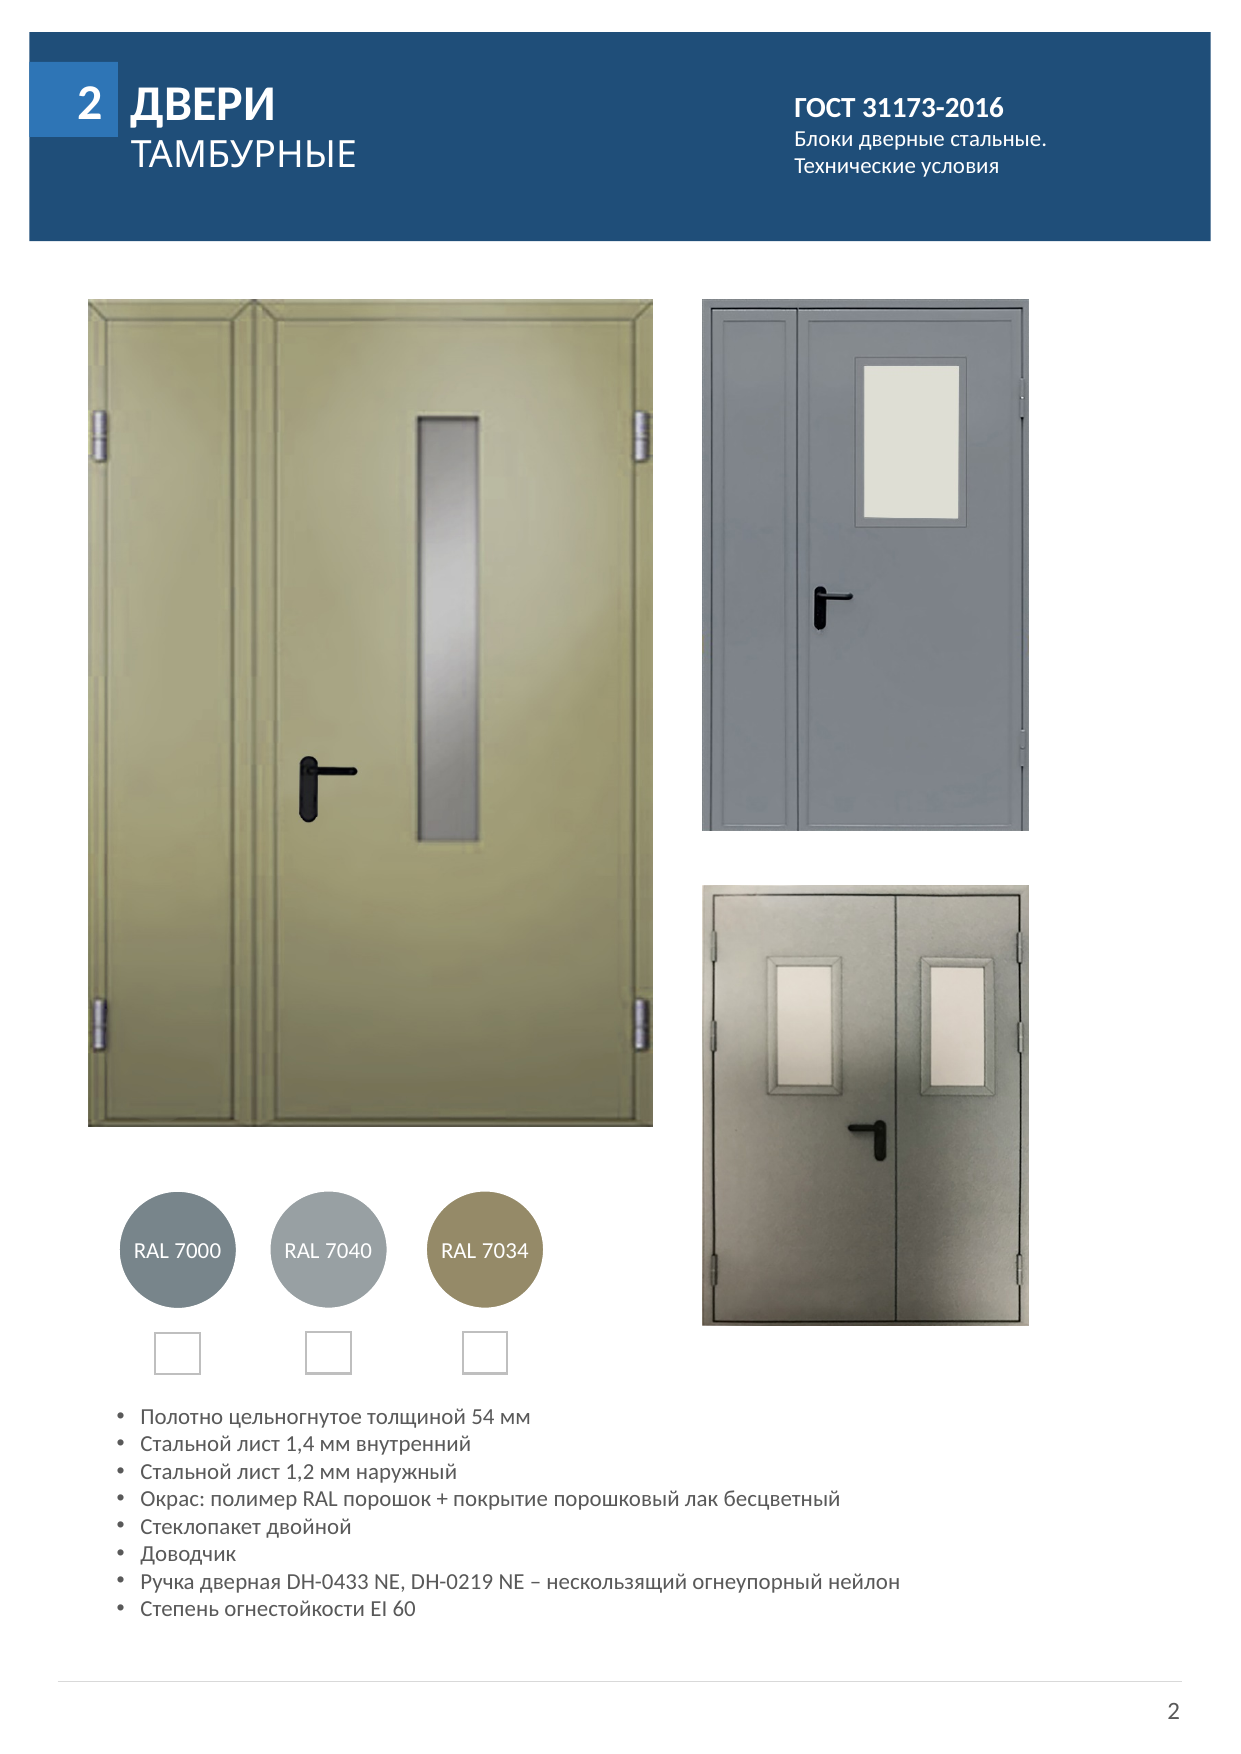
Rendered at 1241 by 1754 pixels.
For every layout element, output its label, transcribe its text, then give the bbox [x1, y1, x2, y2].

text_box [462, 1331, 508, 1375]
text_box ГОСТ 31173-2016 Блоки дверные стальные. Технические условия [779, 81, 1104, 186]
text_box Полотно цельногнутое толщиной 54 мм Стальной лист 1,4 мм внутренний Стальной лист 1,2 мм наружный Окрас: полимер RAL порошок + покрытие порошковый лак бесцветный Стеклопакет двойной Доводчик Ручка дверная DH-0433 NE, DH-0219 NE – нескользящий огнеупорный нейлон Степень огнестойкости EI 60 [101, 1394, 971, 1629]
text_box [264, 1185, 393, 1314]
text_box RAL 7040 [269, 1228, 388, 1271]
text_box RAL 7034 [426, 1228, 544, 1271]
text_box 2 [29, 61, 118, 137]
text_box [421, 1185, 549, 1314]
text_box [114, 1186, 242, 1314]
text_box [28, 31, 1212, 242]
text_box ДВЕРИ ТАМБУРНЫЕ [115, 62, 942, 183]
text_box [305, 1331, 352, 1375]
text_box [154, 1332, 201, 1375]
picture [702, 299, 1029, 831]
text_box RAL 7000 [118, 1228, 237, 1271]
text_box 2 [1121, 1687, 1195, 1732]
picture [702, 885, 1029, 1326]
picture [88, 299, 653, 1127]
